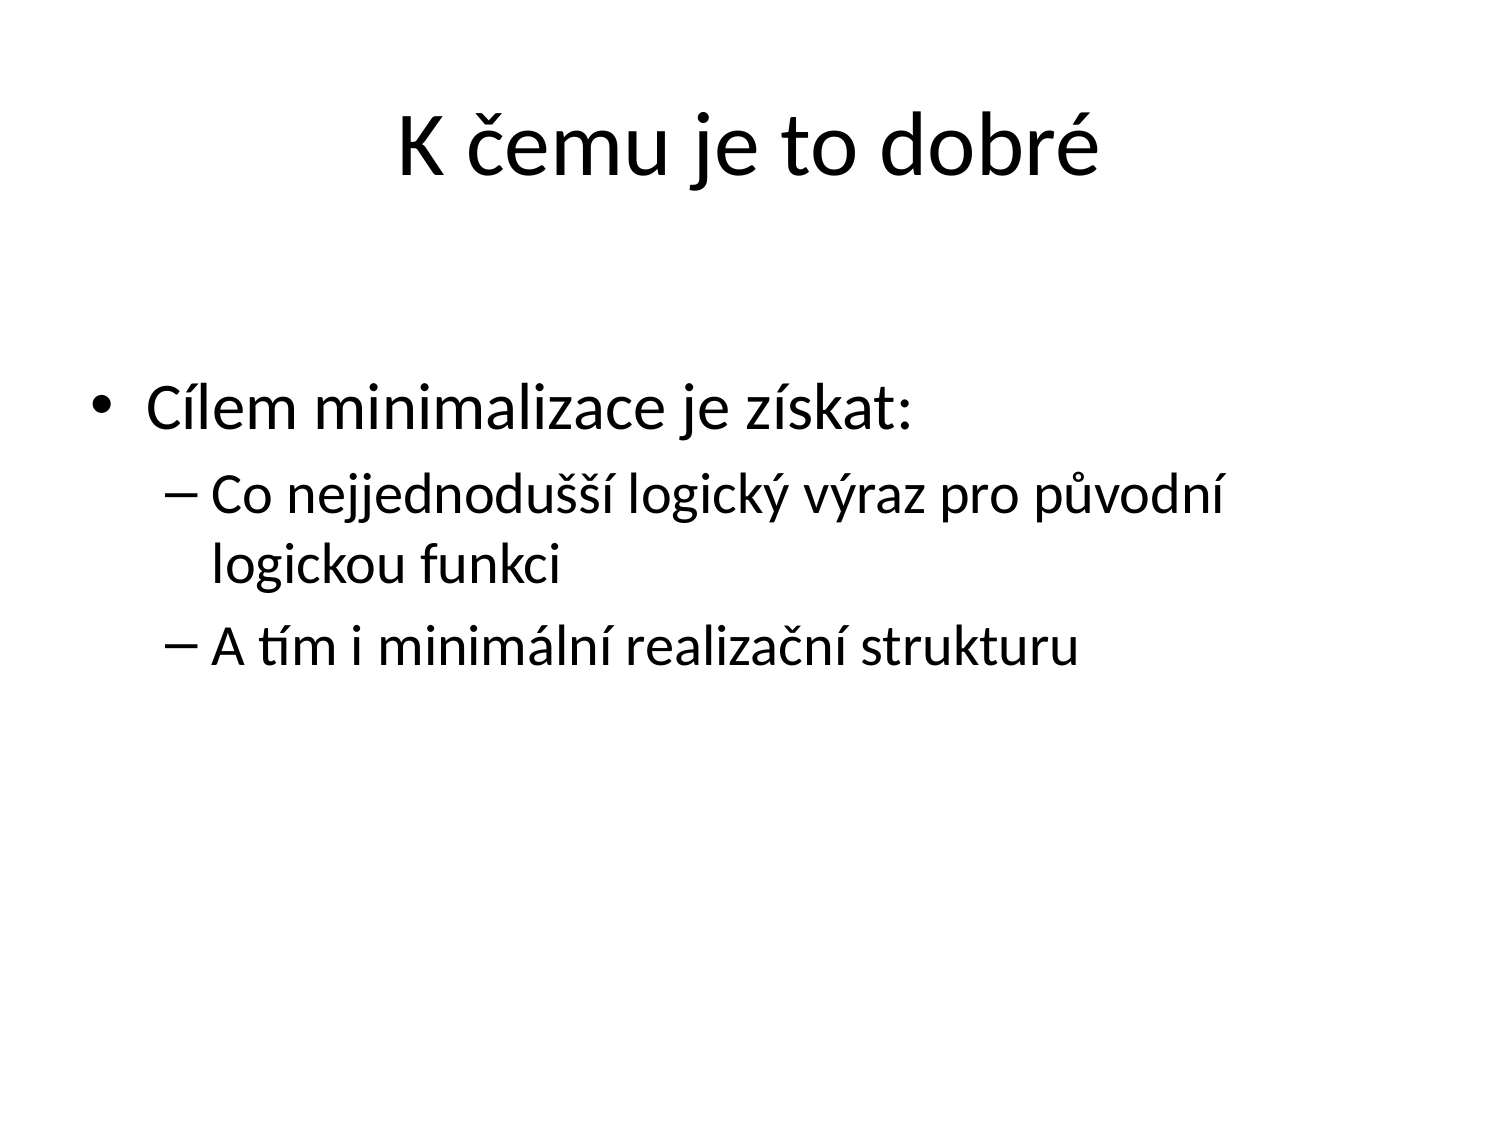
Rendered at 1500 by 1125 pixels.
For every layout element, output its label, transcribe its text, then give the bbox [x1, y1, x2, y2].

title K čemu je to dobré [75, 45, 1425, 233]
list Cílem minimalizace je získat: Co nejjednodušší logický výraz pro původní logickou funkci A tím i minimální realizační strukturu [75, 262, 1425, 1005]
